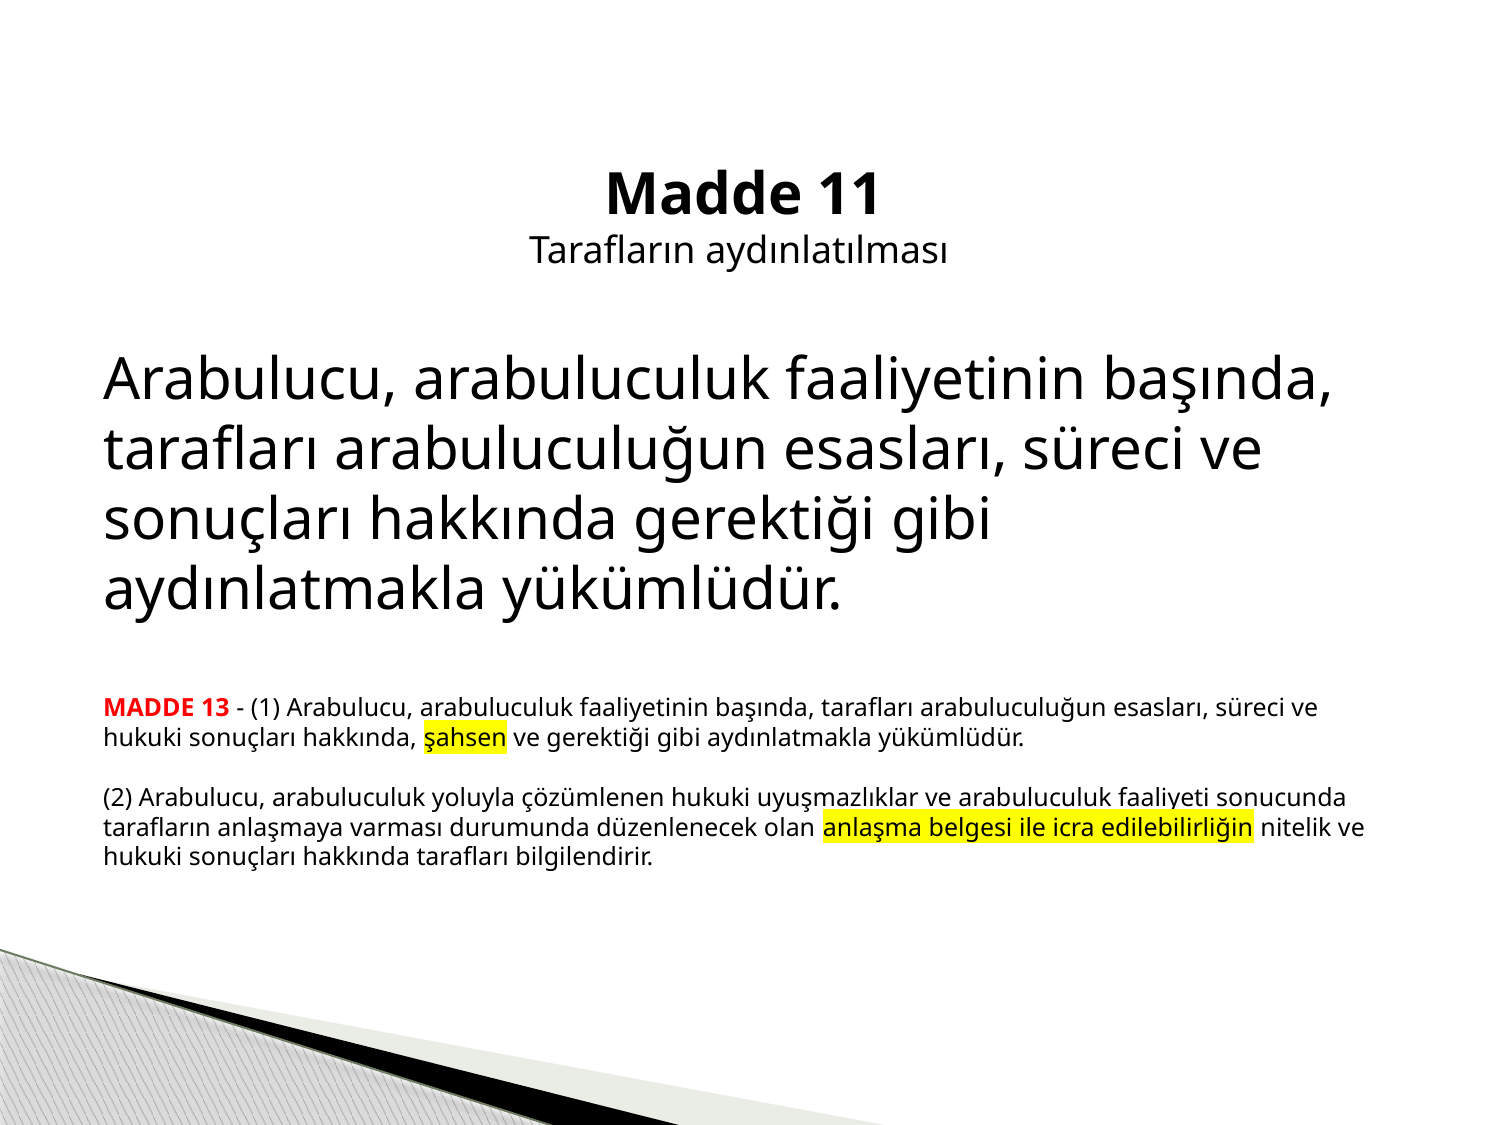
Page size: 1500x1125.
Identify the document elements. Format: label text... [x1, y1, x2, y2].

text_box Madde 11 Tarafların aydınlatılması Arabulucu, arabuluculuk faaliyetinin başında, tarafları arabuluculuğun esasları, süreci ve sonuçları hakkında gerektiği gibi aydınlatmakla yükümlüdür. MADDE 13 - (1) Arabulucu, arabuluculuk faaliyetinin başında, tarafları arabuluculuğun esasları, süreci ve hukuki sonuçları hakkında, şahsen ve gerektiği gibi aydınlatmakla yükümlüdür. (2) Arabulucu, arabuluculuk yoluyla çözümlenen hukuki uyuşmazlıklar ve arabuluculuk faaliyeti sonucunda tarafların anlaşmaya varması durumunda düzenlenecek olan anlaşma belgesi ile icra edilebilirliğin nitelik ve hukuki sonuçları hakkında tarafları bilgilendirir. [88, 148, 1400, 1084]
